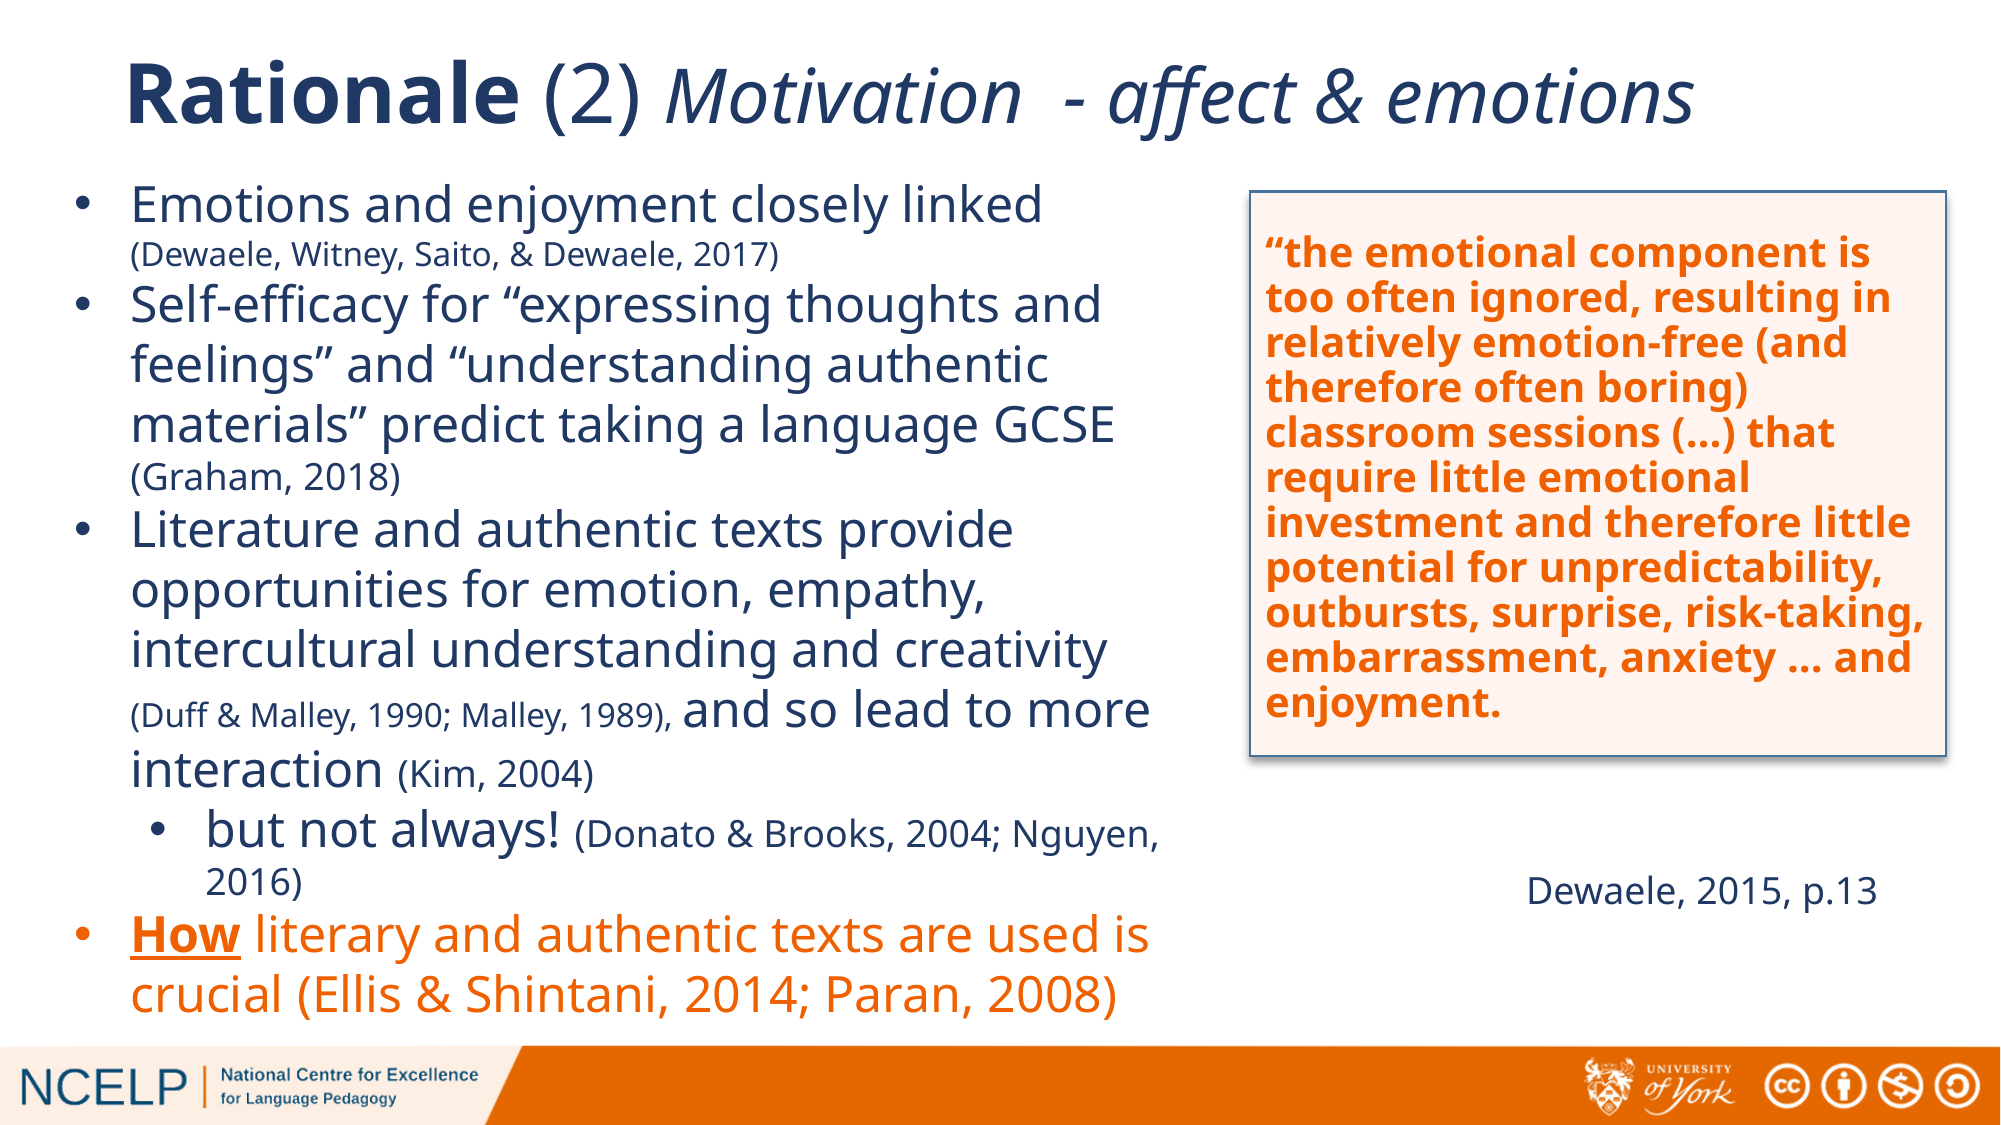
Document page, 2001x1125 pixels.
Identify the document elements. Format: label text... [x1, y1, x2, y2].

text_box Dewaele, 2015, p.13 [1511, 859, 1946, 920]
title Rationale (2) Motivation - affect & emotions [108, 44, 1877, 150]
picture [0, 0, 2001, 1125]
list “the emotional component is too often ignored, resulting in relatively emotion-free (and therefore often boring) classroom sessions (…) that require little emotional investment and therefore little potential for unpredictability, outbursts, surprise, risk-taking, embarrassment, anxiety ... and enjoyment. [1249, 190, 1947, 757]
text_box Emotions and enjoyment closely linked (Dewaele, Witney, Saito, & Dewaele, 2017) Self-efficacy for “expressing thoughts and feelings” and “understanding authentic materials” predict taking a language GCSE (Graham, 2018) Literature and authentic texts provide opportunities for emotion, empathy, intercultural understanding and creativity (Duff & Malley, 1990; Malley, 1989), and so lead to more interaction (Kim, 2004) but not always! (Donato & Brooks, 2004; Nguyen, 2016) How literary and authentic texts are used is crucial (Ellis & Shintani, 2014; Paran, 2008) [59, 165, 1196, 907]
